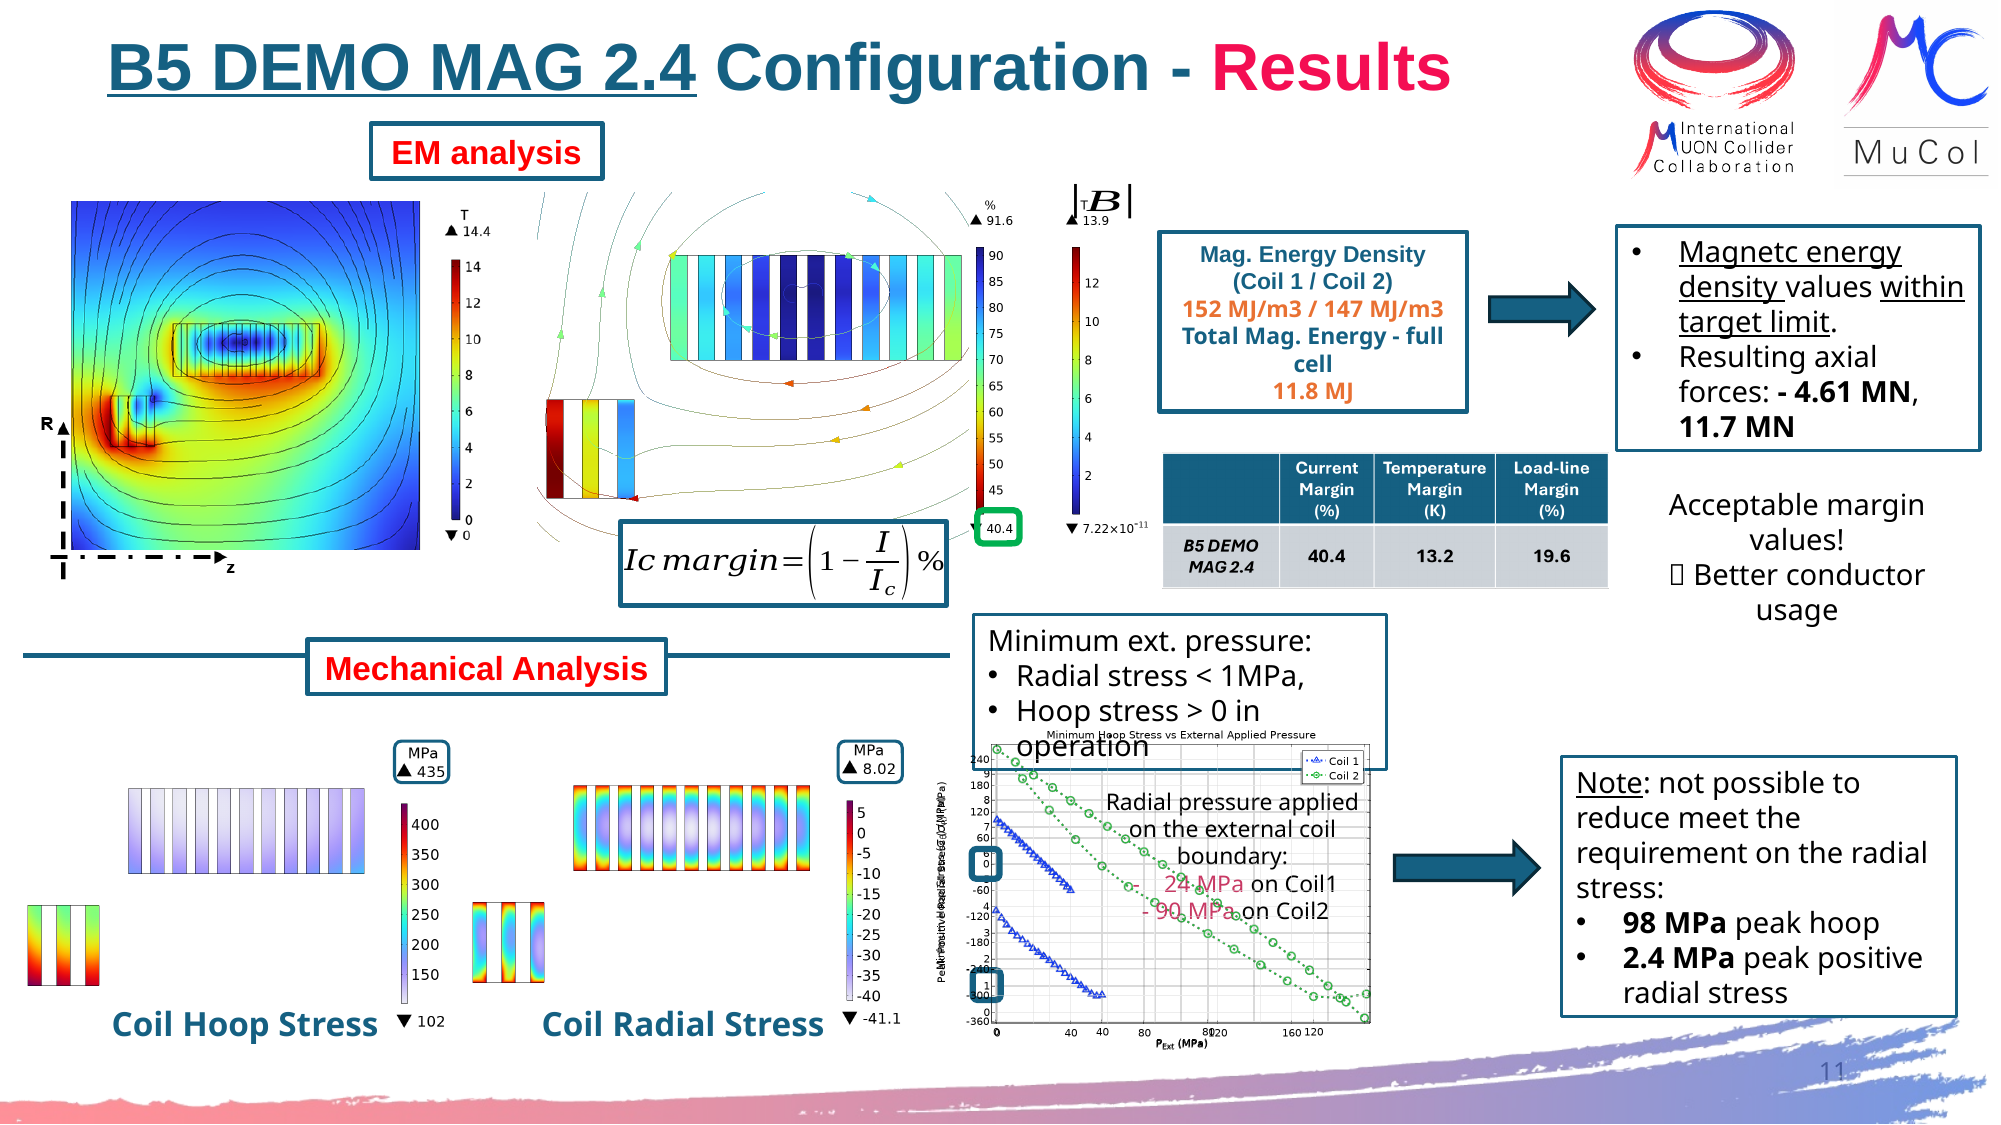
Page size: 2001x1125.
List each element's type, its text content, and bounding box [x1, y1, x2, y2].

picture [1162, 450, 1611, 590]
text_box Magnetc energy density values within target limit. Resulting axial forces: - 4.61 MN, 11.7 MN [1616, 225, 1980, 451]
text_box [1392, 838, 1542, 897]
picture [1833, 0, 1999, 190]
text_box Minimum ext. pressure: Radial stress < 1MPa, Hoop stress > 0 in operation [973, 614, 1387, 770]
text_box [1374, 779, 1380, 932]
text_box Acceptable margin values!  Better conductor usage [1609, 479, 1985, 634]
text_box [22, 638, 951, 696]
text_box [933, 722, 1373, 1053]
picture [19, 200, 509, 591]
text_box B5 DEMO MAG 2.4 Configuration - Results [99, 24, 1632, 189]
text_box Mag. Energy Density (Coil 1 / Coil 2) 152 MJ/m3 / 147 MJ/m3 Total Mag. Energy - full cell 11.8 MJ [1161, 231, 1467, 412]
text_box EM analysis [371, 123, 603, 179]
picture [0, 737, 1995, 1125]
text_box [1488, 280, 1597, 338]
text_box Note: not possible to reduce meet the requirement on the radial stress: 98 MPa peak hoop 2.4 MPa peak positive radial stress [1561, 756, 1957, 994]
picture [1630, 10, 1796, 179]
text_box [536, 182, 1161, 542]
